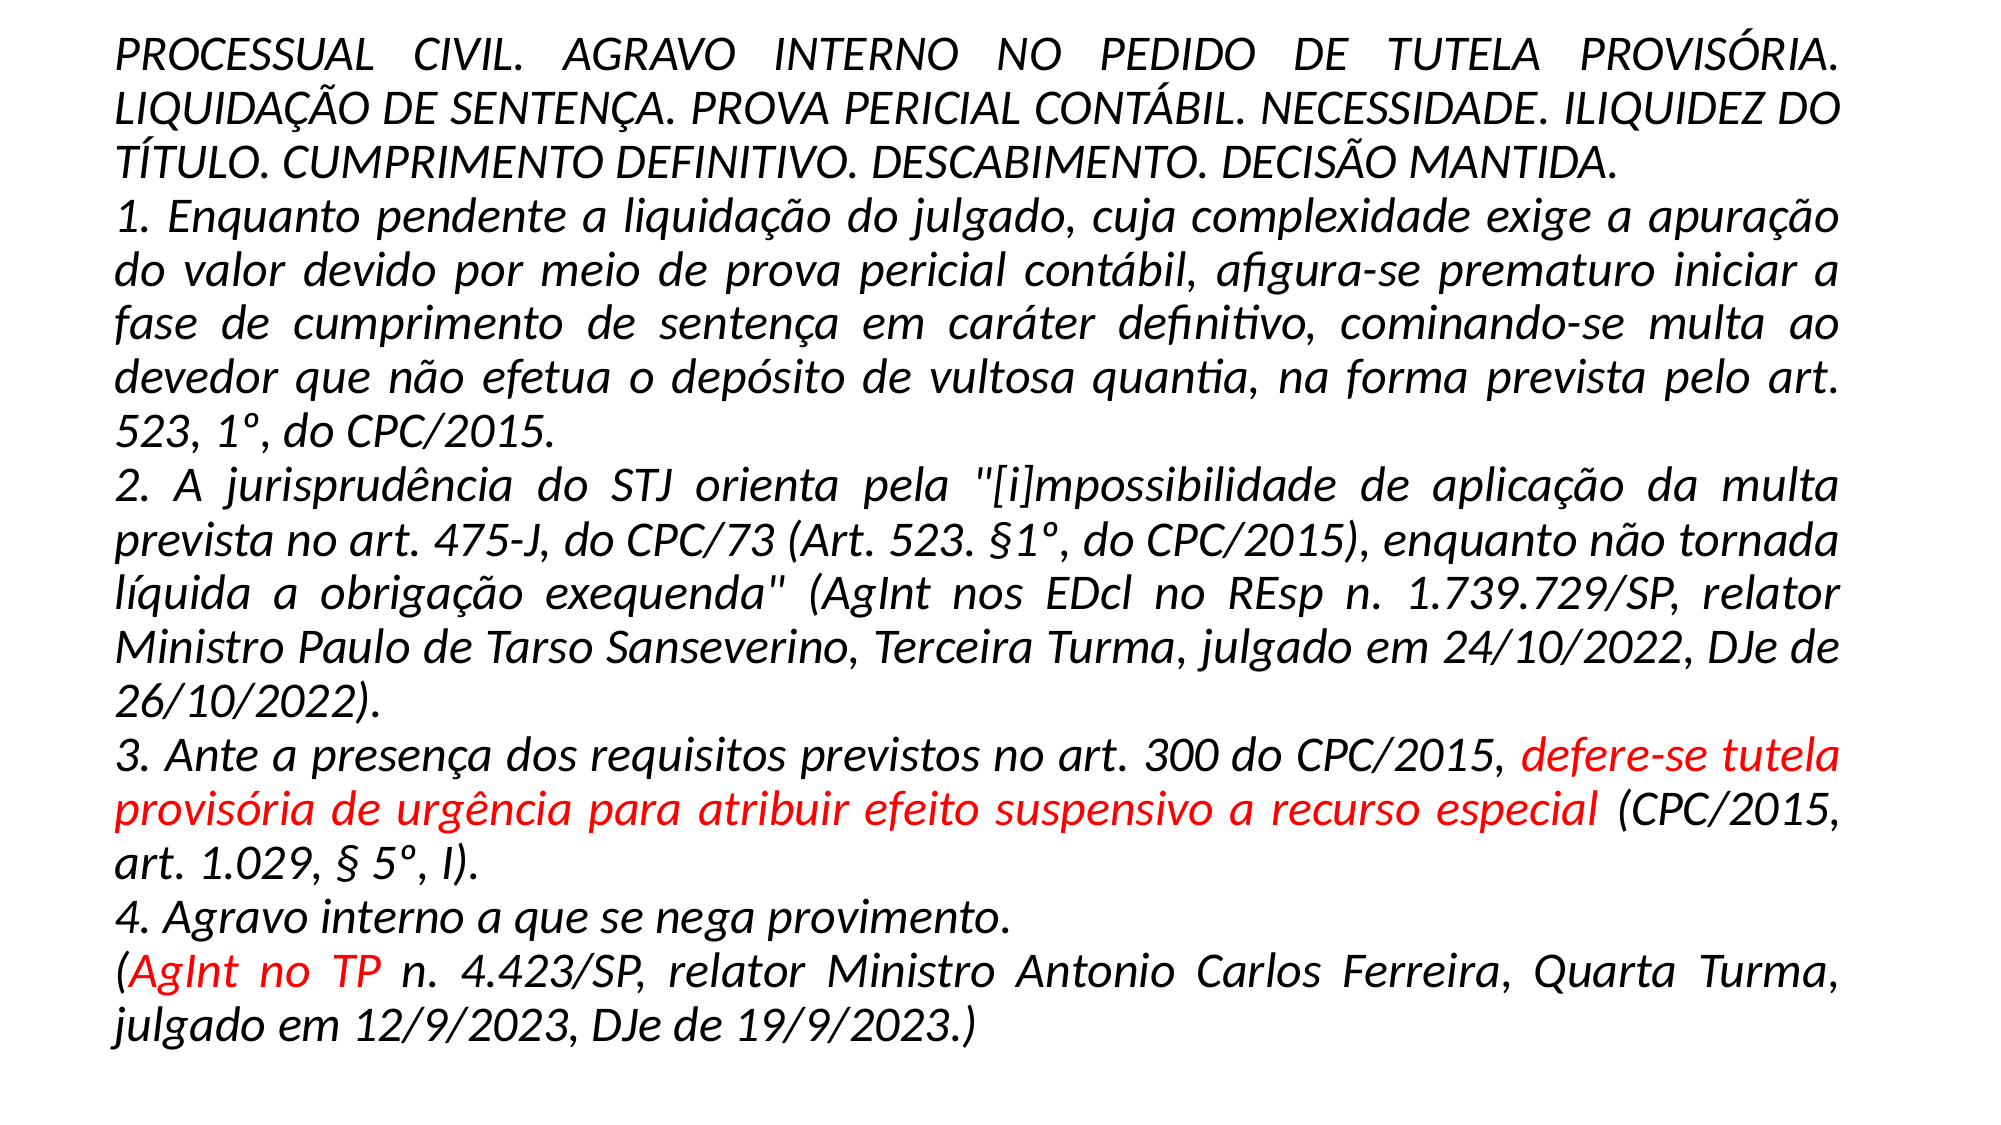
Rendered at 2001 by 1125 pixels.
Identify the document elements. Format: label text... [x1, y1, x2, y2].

list PROCESSUAL CIVIL. AGRAVO INTERNO NO PEDIDO DE TUTELA PROVISÓRIA. LIQUIDAÇÃO DE SENTENÇA. PROVA PERICIAL CONTÁBIL. NECESSIDADE. ILIQUIDEZ DO TÍTULO. CUMPRIMENTO DEFINITIVO. DESCABIMENTO. DECISÃO MANTIDA. 1. Enquanto pendente a liquidação do julgado, cuja complexidade exige a apuração do valor devido por meio de prova pericial contábil, afigura-se prematuro iniciar a fase de cumprimento de sentença em caráter definitivo, cominando-se multa ao devedor que não efetua o depósito de vultosa quantia, na forma prevista pelo art. 523, 1º, do CPC/2015. 2. A jurisprudência do STJ orienta pela "[i]mpossibilidade de aplicação da multa prevista no art. 475-J, do CPC/73 (Art. 523. §1º, do CPC/2015), enquanto não tornada líquida a obrigação exequenda" (AgInt nos EDcl no REsp n. 1.739.729/SP, relator Ministro Paulo de Tarso Sanseverino, Terceira Turma, julgado em 24/10/2022, DJe de 26/10/2022). 3. Ante a presença dos requisitos previstos no art. 300 do CPC/2015, defere-se tutela provisória de urgência para atribuir efeito suspensivo a recurso especial (CPC/2015, art. 1.029, § 5º, I). 4. Agravo interno a que se nega provimento. (AgInt no TP n. 4.423/SP, relator Ministro Antonio Carlos Ferreira, Quarta Turma, julgado em 12/9/2023, DJe de 19/9/2023.) [99, 19, 1858, 795]
